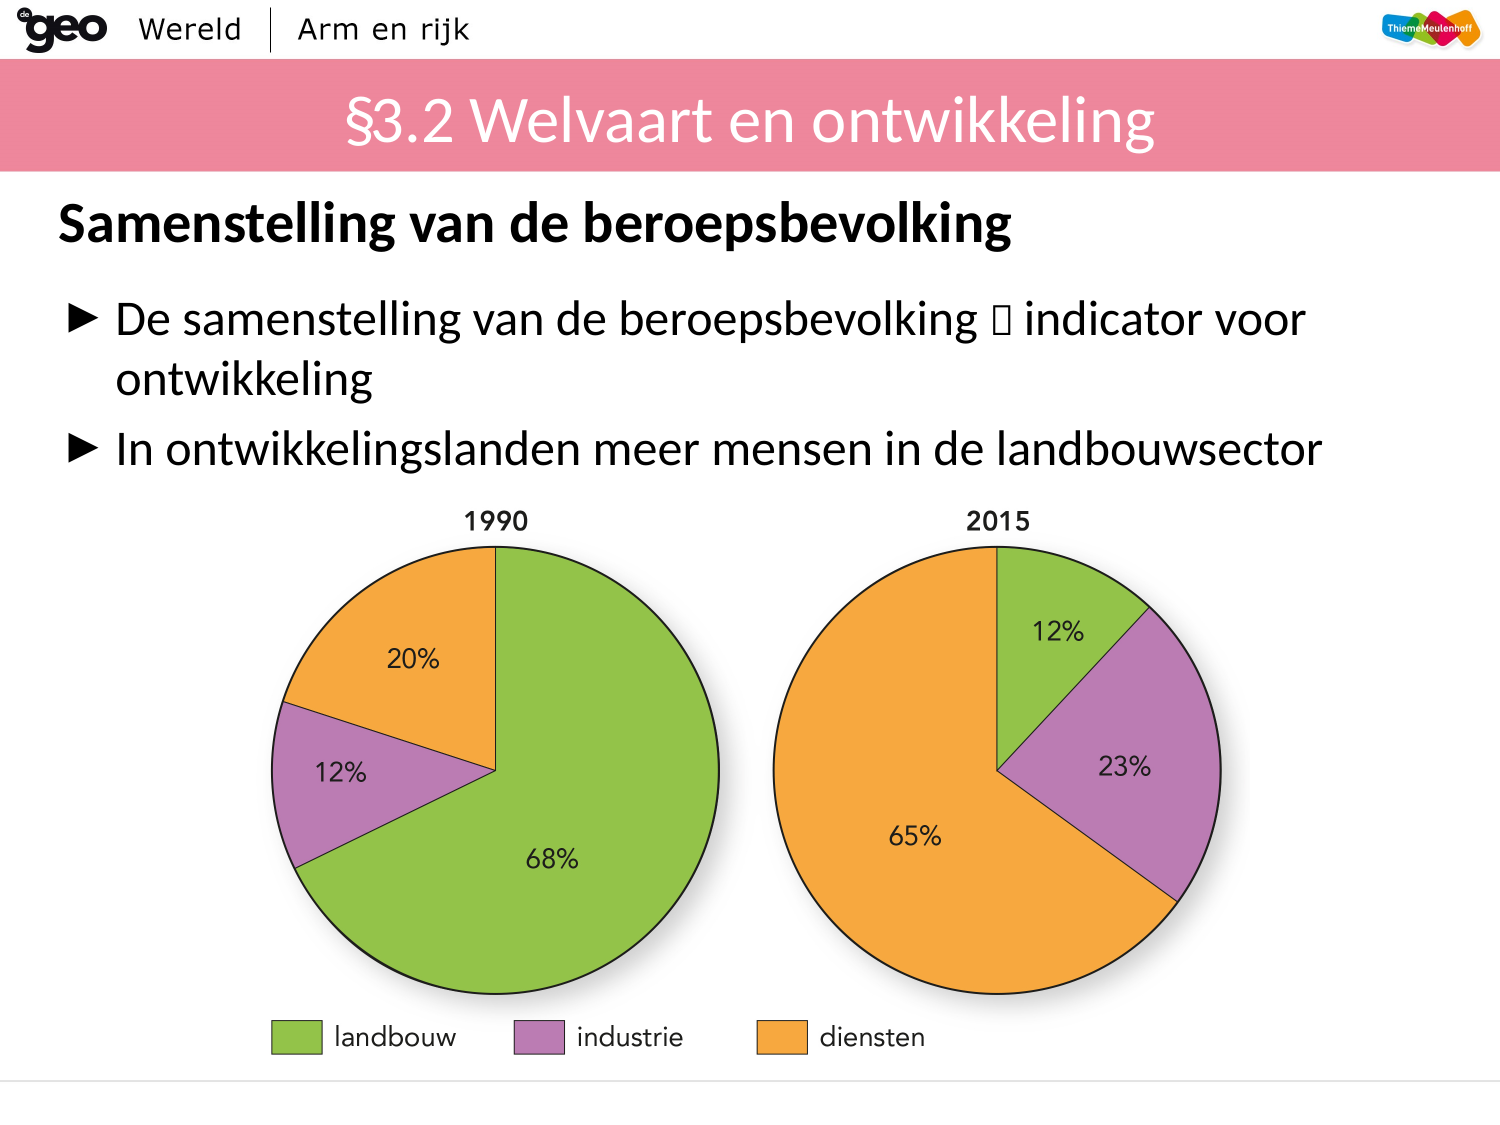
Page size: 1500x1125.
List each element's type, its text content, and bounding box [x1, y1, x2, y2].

list Samenstelling van de beroepsbevolking De samenstelling van de beroepsbevolking  indicator voor ontwikkeling In ontwikkelingslanden meer mensen in de landbouwsector [0, 177, 1444, 1084]
picture [0, 173, 1500, 1125]
text_box §3.2 Welvaart en ontwikkeling [0, 61, 1500, 173]
picture [249, 499, 1251, 1064]
picture [0, 0, 1500, 61]
